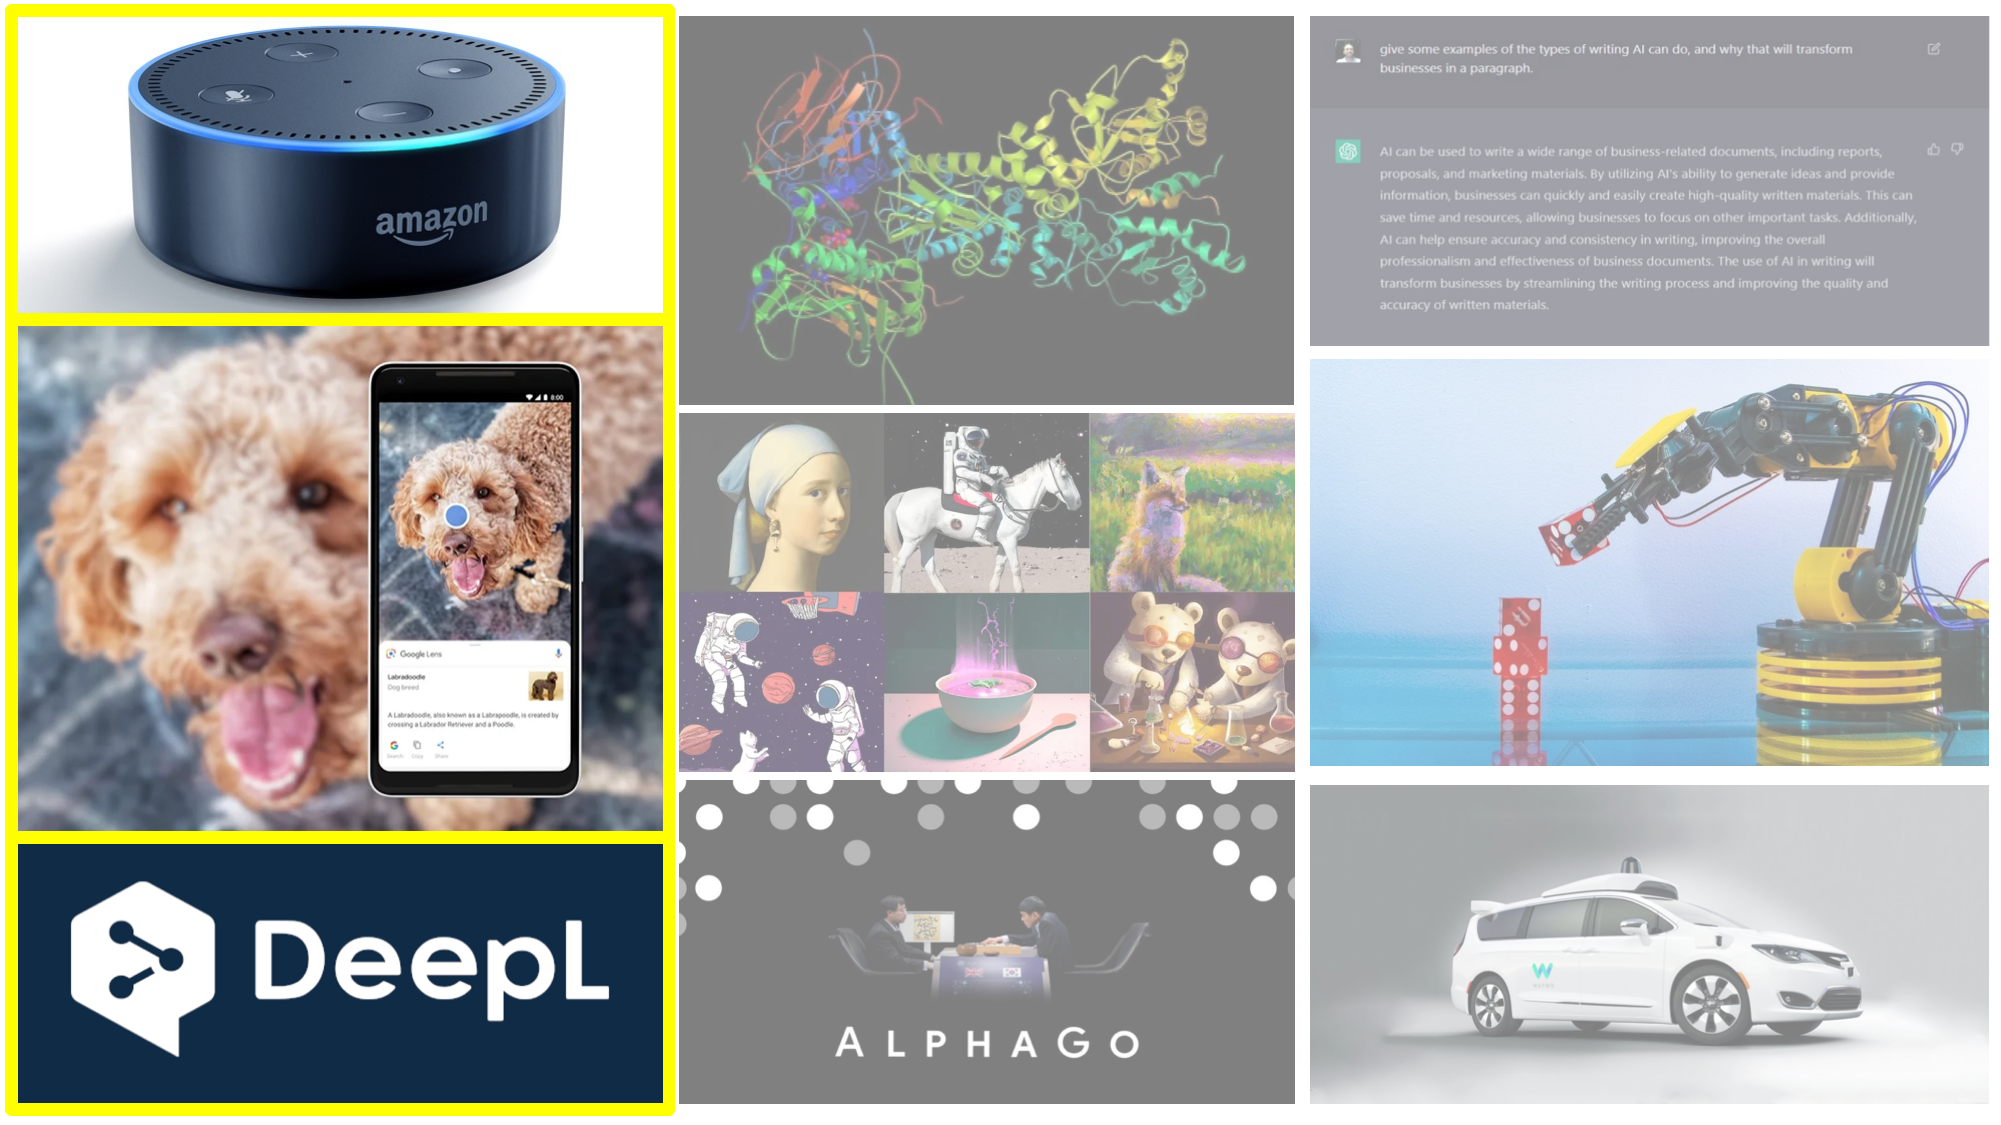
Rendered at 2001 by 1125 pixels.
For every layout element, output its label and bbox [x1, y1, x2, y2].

picture [1310, 359, 1989, 766]
picture [679, 16, 1294, 405]
picture [679, 780, 1295, 1104]
picture [17, 16, 663, 314]
picture [17, 843, 663, 1104]
picture [1310, 785, 1989, 1104]
text_box [678, 0, 2000, 1125]
picture [679, 413, 1295, 772]
picture [1310, 16, 1990, 346]
picture [17, 324, 663, 834]
